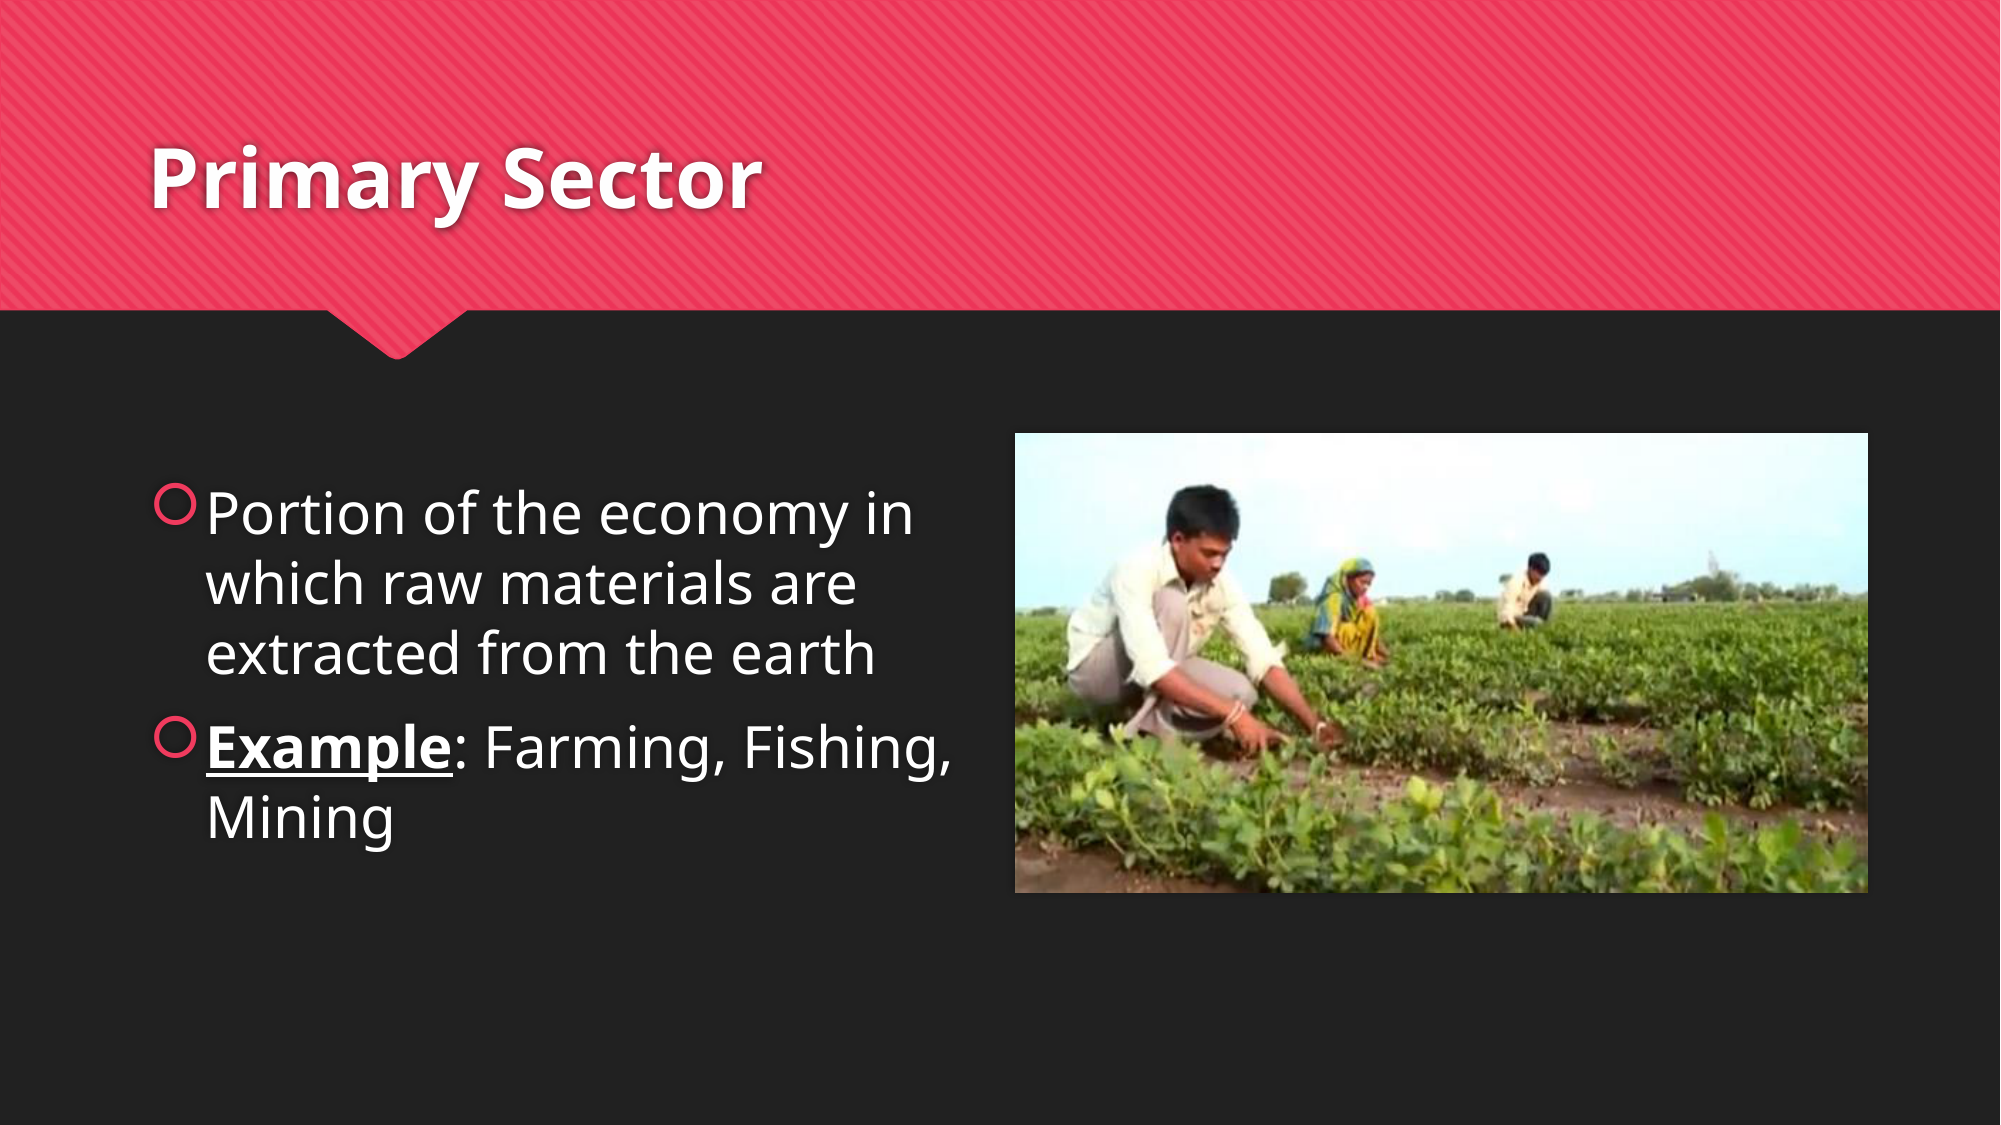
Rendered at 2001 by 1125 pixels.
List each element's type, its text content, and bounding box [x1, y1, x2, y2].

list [1014, 433, 1868, 893]
title Primary Sector [132, 73, 1868, 233]
list Portion of the economy in which raw materials are extracted from the earth Example: Farming, Fishing, Mining [134, 364, 985, 962]
